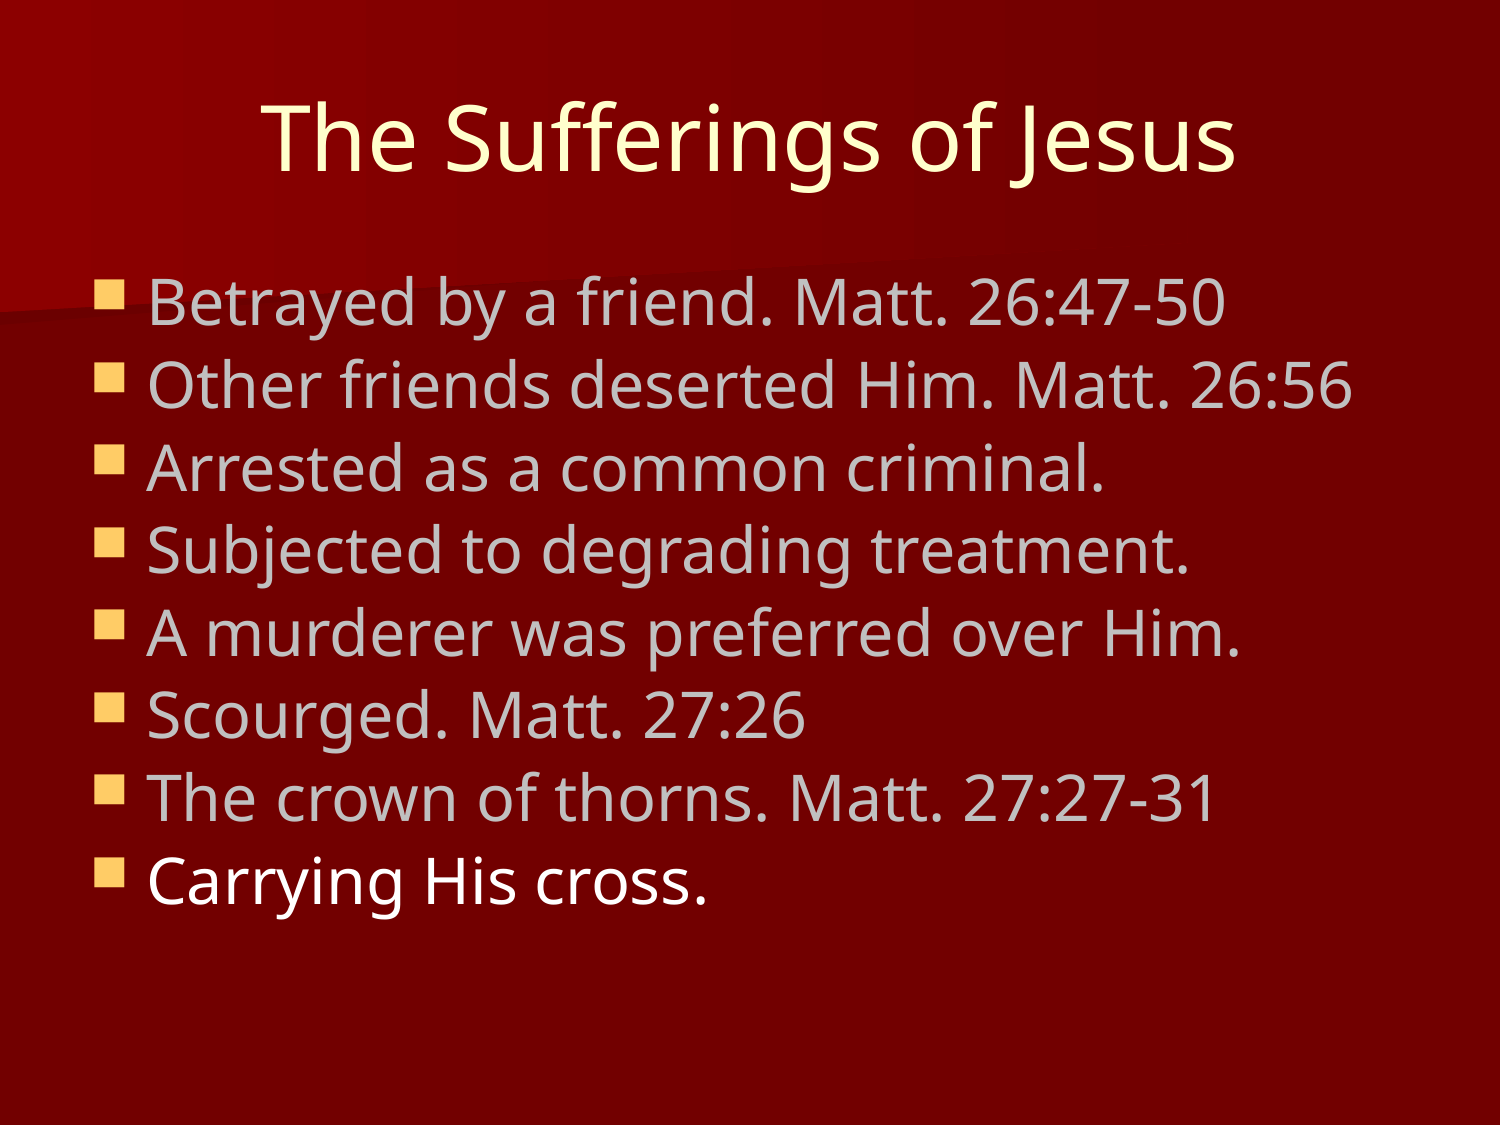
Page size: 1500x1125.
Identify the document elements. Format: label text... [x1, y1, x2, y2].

list Betrayed by a friend. Matt. 26:47-50 Other friends deserted Him. Matt. 26:56 Arrested as a common criminal. Subjected to degrading treatment. A murderer was preferred over Him. Scourged. Matt. 27:26 The crown of thorns. Matt. 27:27-31 Carrying His cross. [74, 262, 1426, 1101]
title The Sufferings of Jesus [74, 44, 1426, 226]
